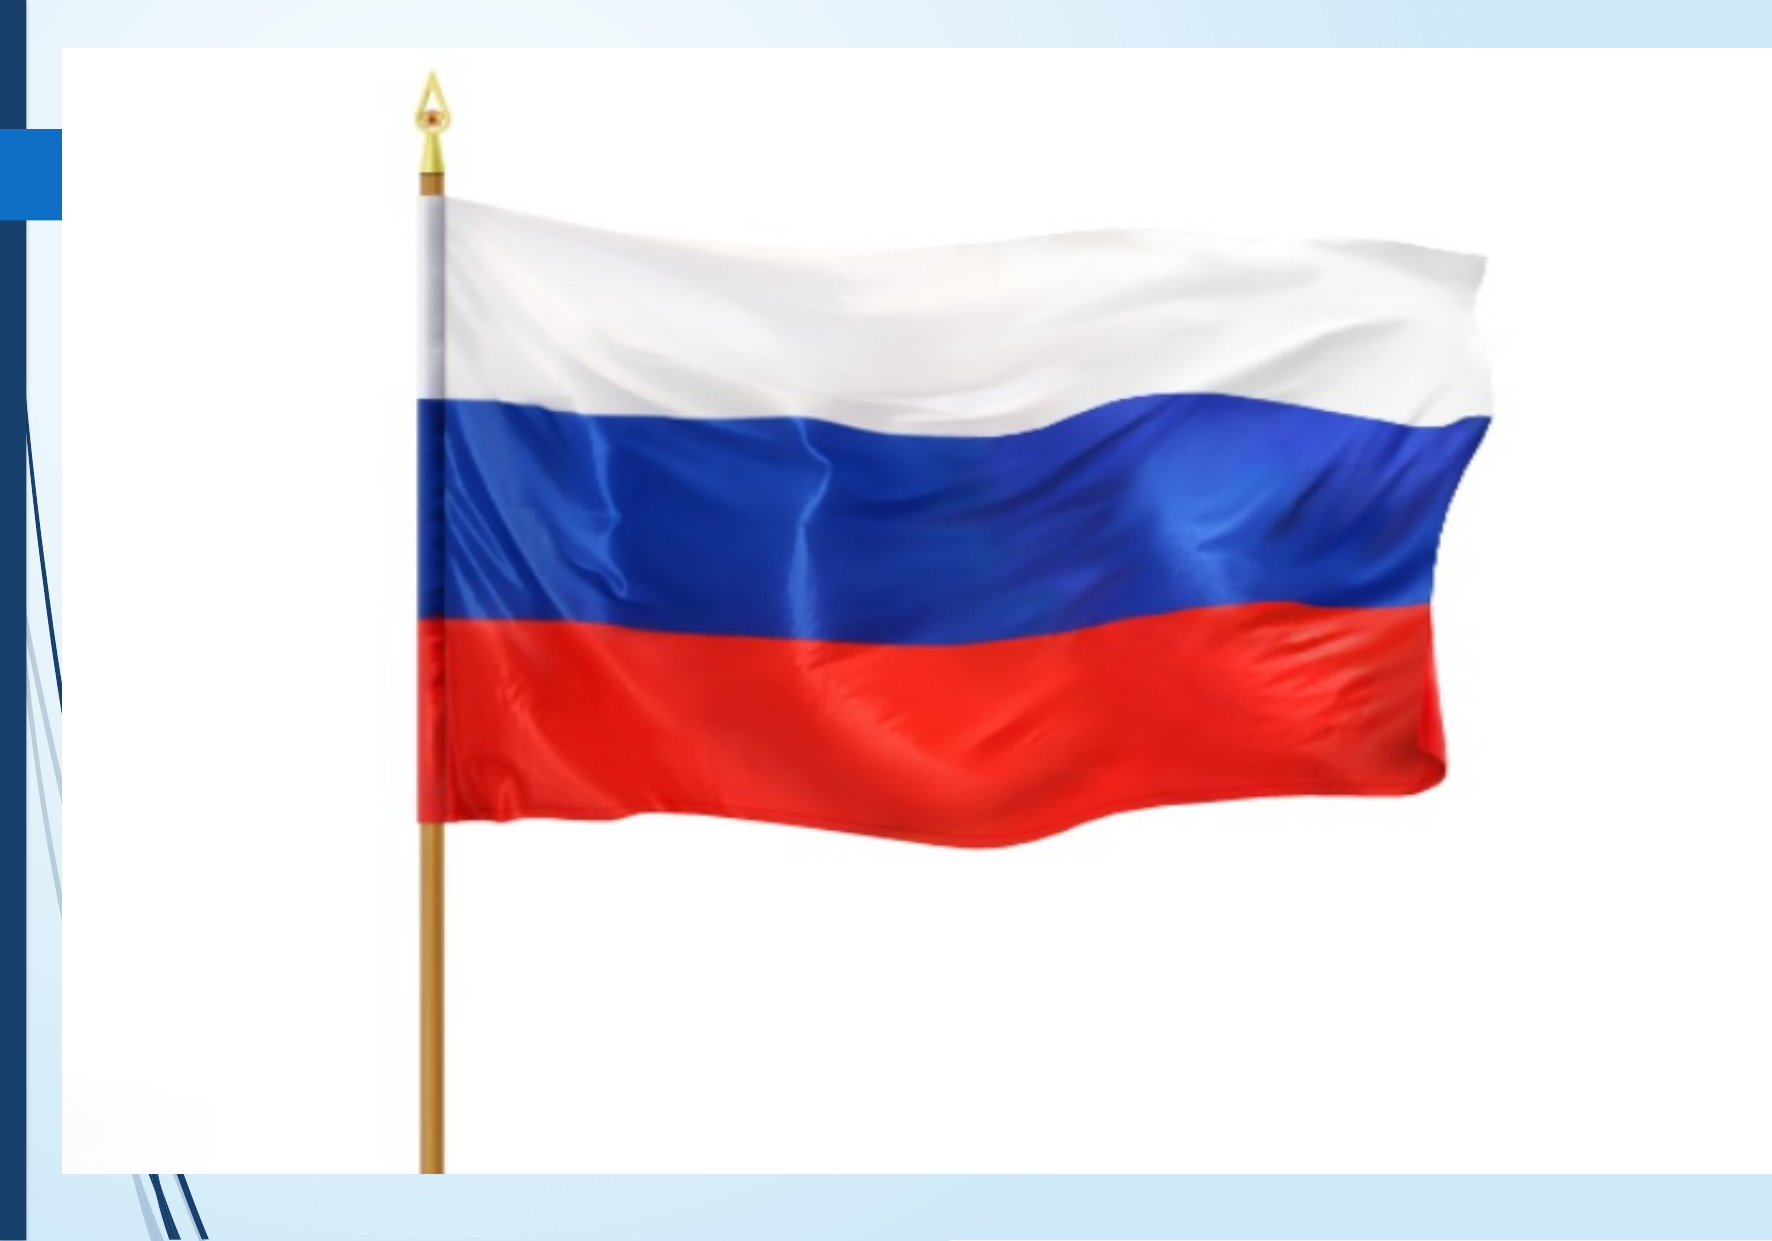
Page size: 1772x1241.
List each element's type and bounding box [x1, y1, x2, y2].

picture [61, 48, 1772, 1174]
